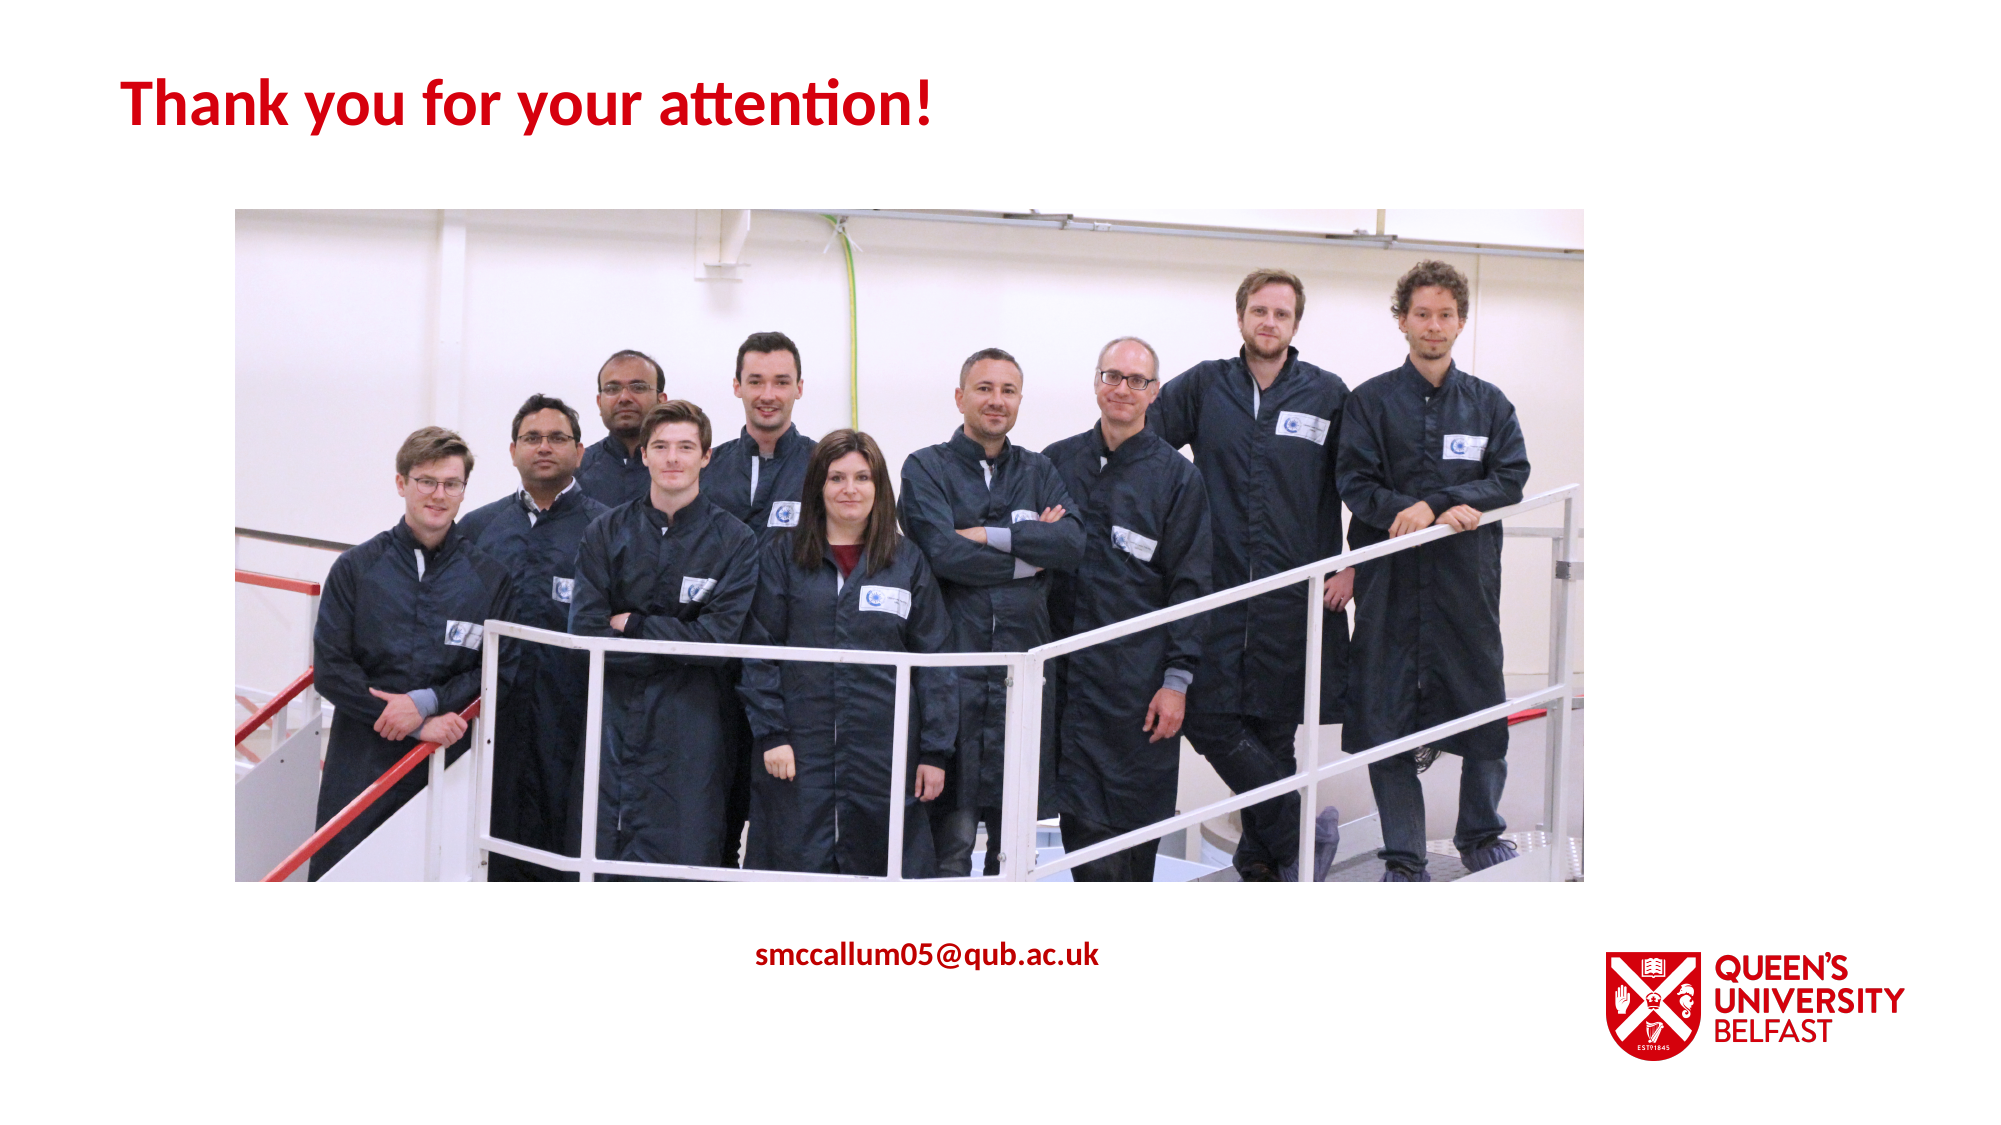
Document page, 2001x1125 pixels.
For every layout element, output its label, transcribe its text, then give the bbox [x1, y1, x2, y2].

list Thank you for your attention! [105, 60, 1827, 166]
text_box smccallum05@qub.ac.uk [655, 925, 1200, 980]
picture [235, 209, 1584, 882]
picture [1605, 948, 1906, 1065]
